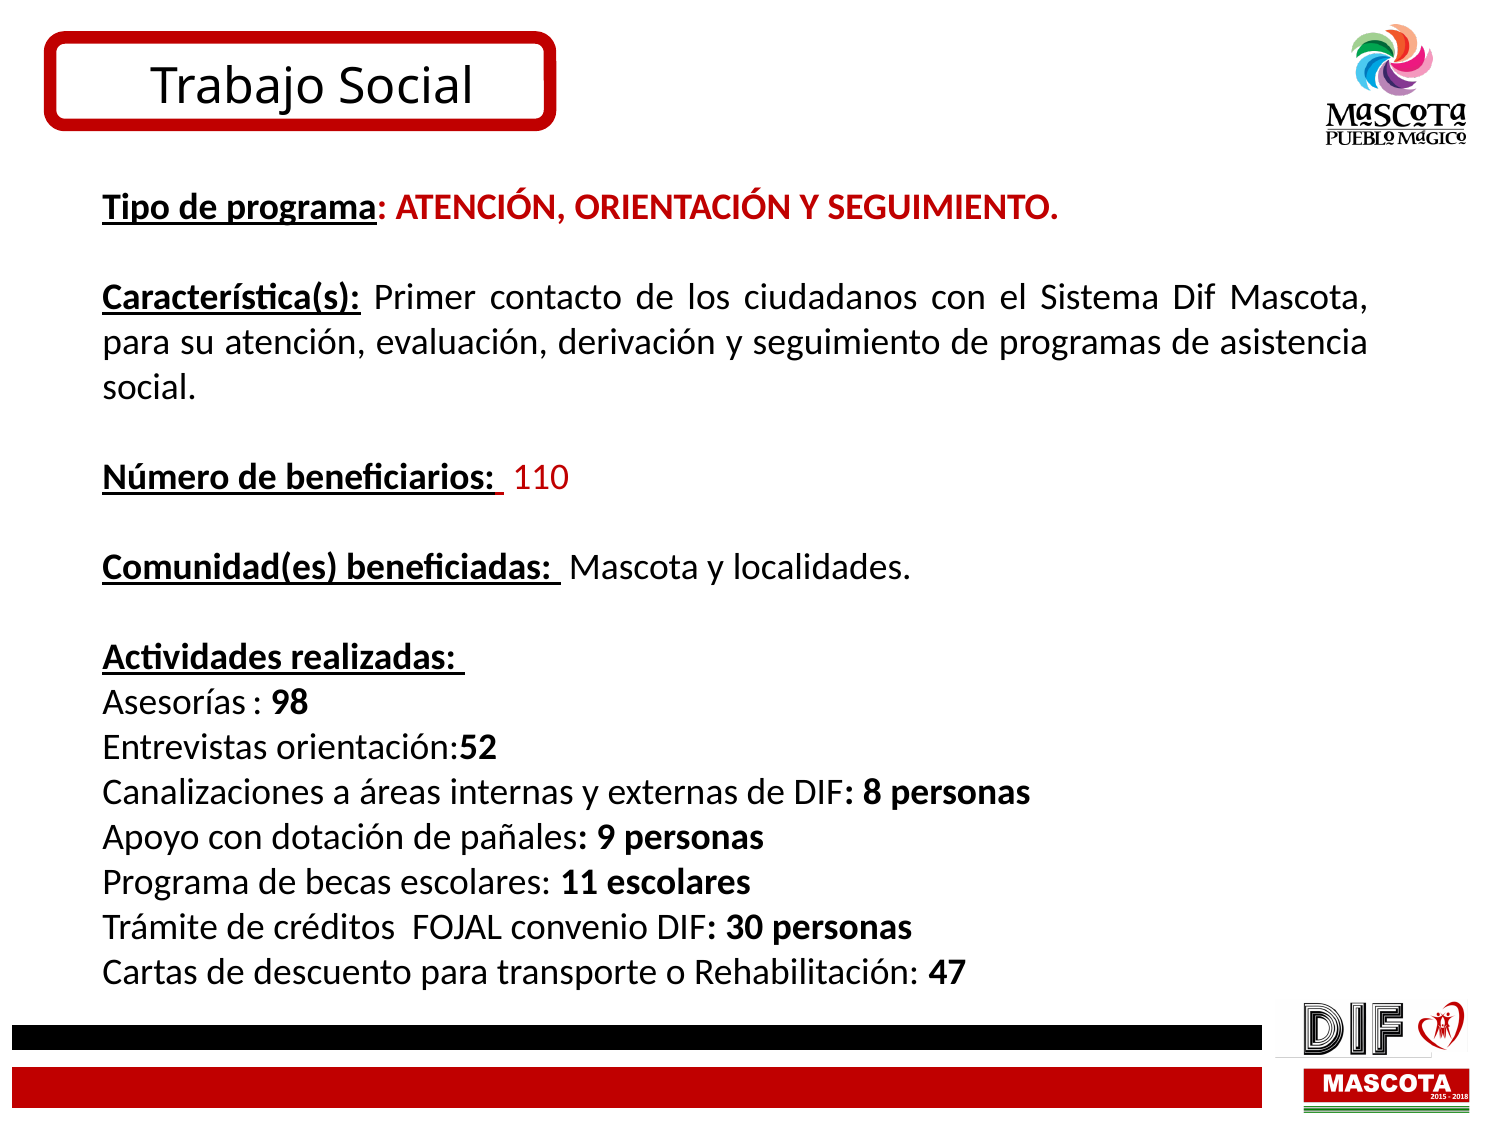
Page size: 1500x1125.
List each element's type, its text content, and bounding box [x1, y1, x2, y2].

picture [1324, 24, 1466, 146]
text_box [49, 37, 563, 126]
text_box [12, 999, 1473, 1113]
text_box Tipo de programa: ATENCIÓN, ORIENTACIÓN Y SEGUIMIENTO. Característica(s): Primer contacto de los ciudadanos con el Sistema Dif Mascota, para su atención, evaluación, derivación y seguimiento de programas de asistencia social. Número de beneficiarios: 110 Comunidad(es) beneficiadas: Mascota y localidades. Actividades realizadas: Asesorías : 98 Entrevistas orientación:52 Canalizaciones a áreas internas y externas de DIF: 8 personas Apoyo con dotación de pañales: 9 personas Programa de becas escolares: 11 escolares Trámite de créditos FOJAL convenio DIF: 30 personas Cartas de descuento para transporte o Rehabilitación: 47 [87, 174, 1385, 998]
